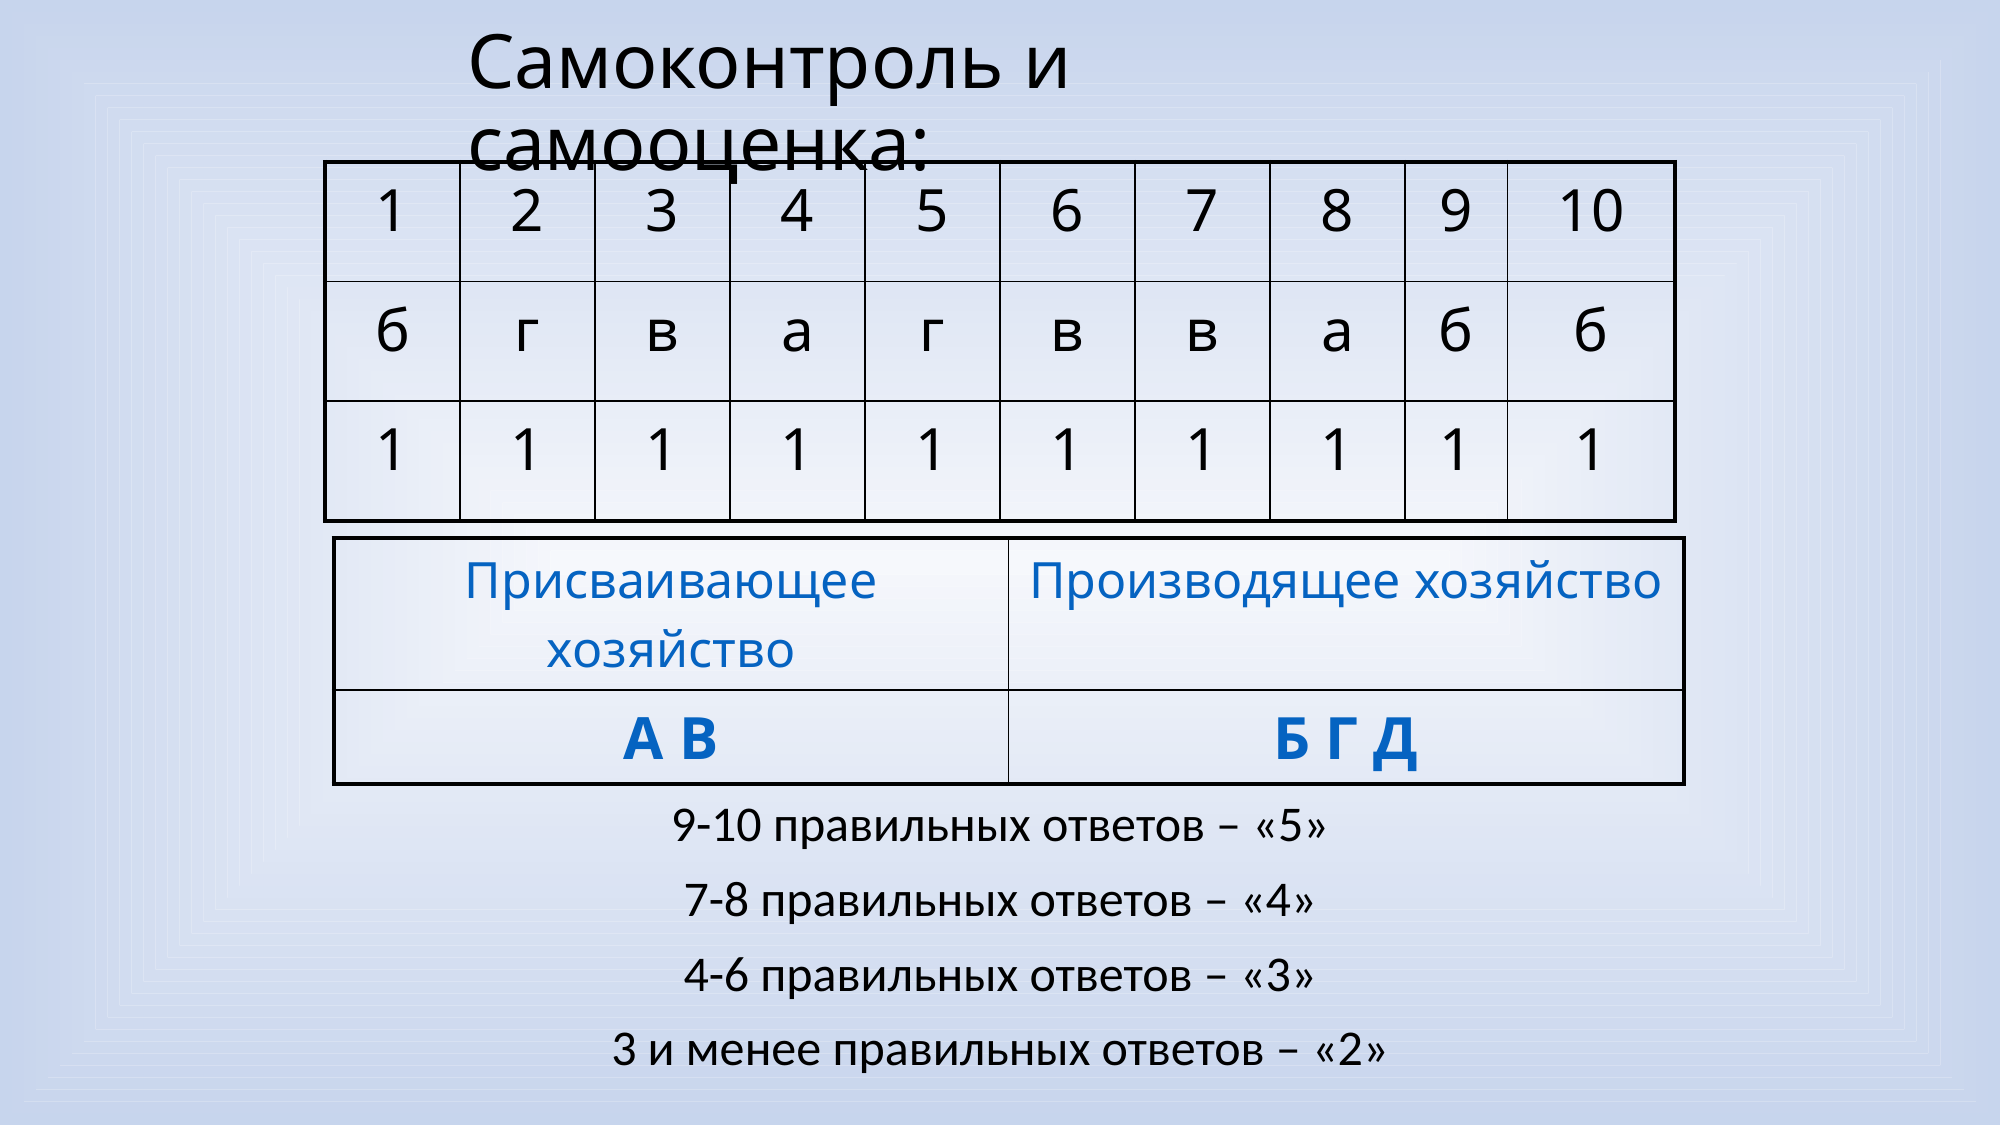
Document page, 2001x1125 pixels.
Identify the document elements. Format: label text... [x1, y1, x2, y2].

table_header 1 [327, 164, 459, 281]
list 9-10 правильных ответов – «5» 7-8 правильных ответов – «4» 4-6 правильных ответов – «3» 3 и менее правильных ответов – «2» [324, 790, 1675, 1095]
table_cell 1 [461, 402, 594, 519]
table_cell 1 [1406, 402, 1507, 519]
table_header 9 [1406, 164, 1507, 281]
table_header 6 [1001, 164, 1134, 281]
table_cell 1 [1271, 402, 1404, 519]
table_cell 1 [596, 402, 729, 519]
table_header 3 [596, 164, 729, 281]
table_cell а [1271, 282, 1404, 400]
table_cell А В [336, 691, 1008, 782]
table_header 8 [1271, 164, 1404, 281]
table_cell в [596, 282, 729, 400]
table_cell в [1001, 282, 1134, 400]
table_cell б [327, 282, 459, 400]
table_cell г [461, 282, 594, 400]
table_cell б [1508, 282, 1673, 400]
table_cell 1 [731, 402, 864, 519]
table_cell 1 [1001, 402, 1134, 519]
table_header 5 [866, 164, 999, 281]
table_header Присваивающее хозяйство [336, 540, 1008, 689]
table_header Производящее хозяйство [1009, 540, 1682, 689]
table_cell в [1136, 282, 1269, 400]
table_cell а [731, 282, 864, 400]
table_cell 1 [1508, 402, 1673, 519]
table_header 2 [461, 164, 594, 281]
title Самоконтроль и самооценка: [452, 45, 1556, 160]
table_cell 1 [866, 402, 999, 519]
table_header 10 [1508, 164, 1673, 281]
table_cell Б Г Д [1009, 691, 1682, 782]
table_header 7 [1136, 164, 1269, 281]
table_cell б [1406, 282, 1507, 400]
table_cell 1 [1136, 402, 1269, 519]
table_cell 1 [327, 402, 459, 519]
table_header 4 [731, 164, 864, 281]
table_cell г [866, 282, 999, 400]
